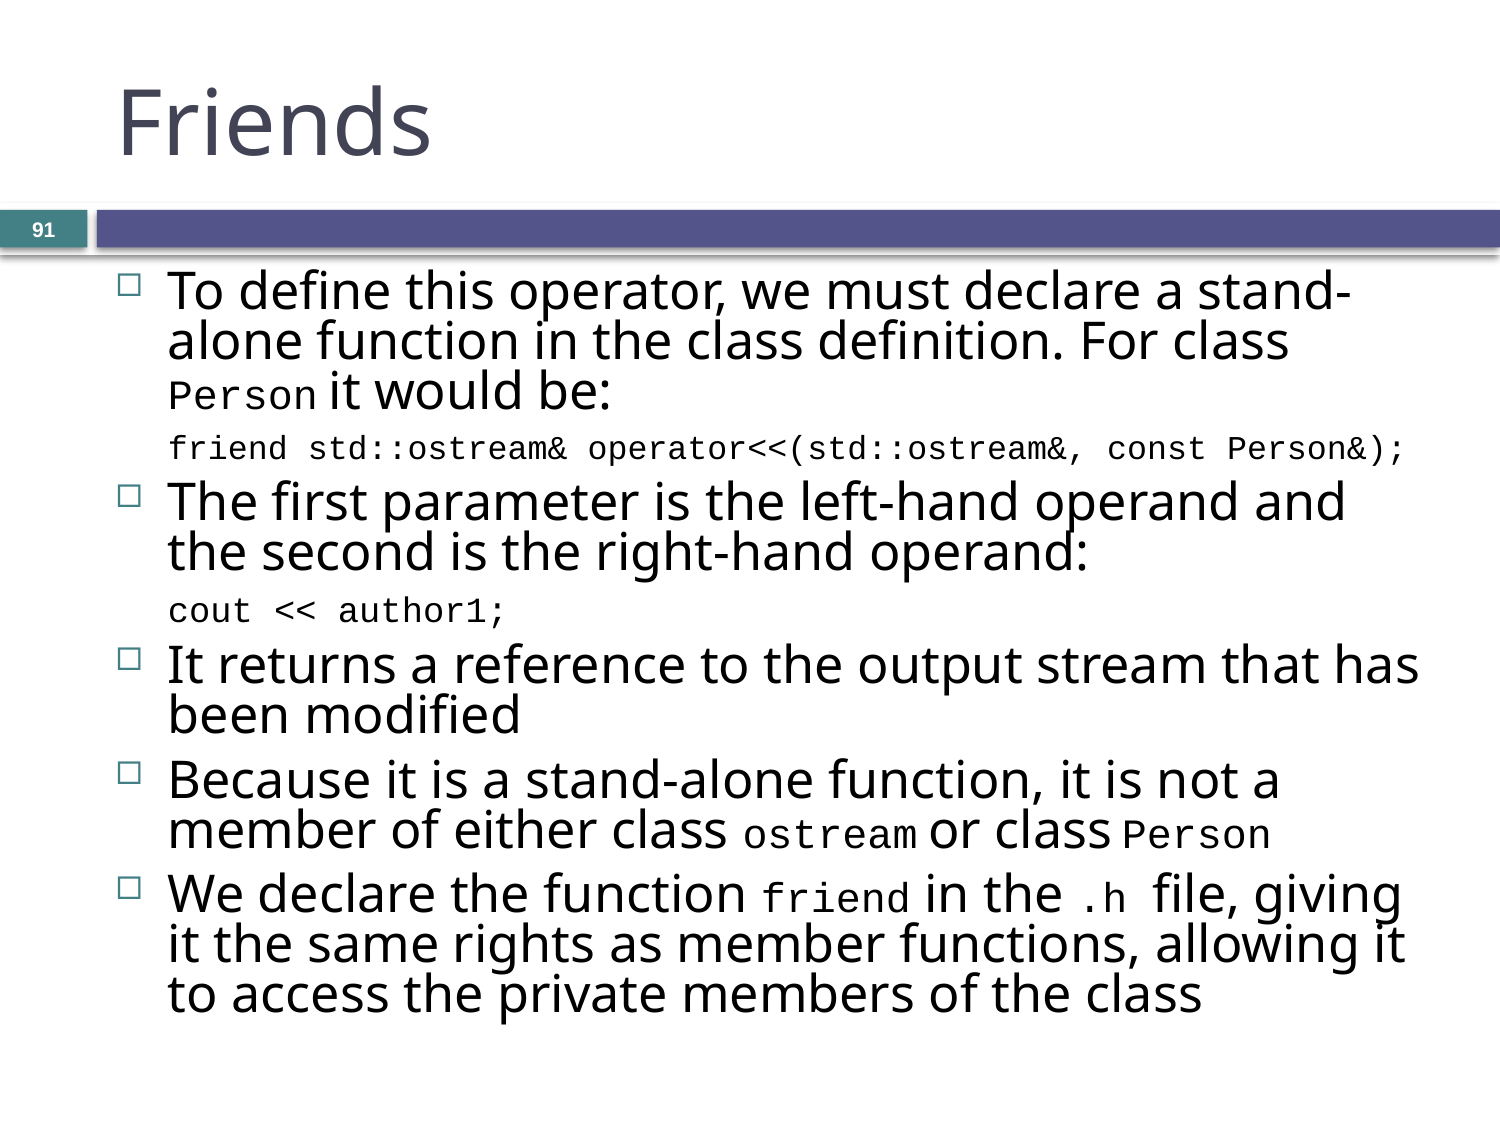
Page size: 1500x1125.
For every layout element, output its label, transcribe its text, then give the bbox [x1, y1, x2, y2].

title Friends [100, 37, 1439, 201]
list To define this operator, we must declare a stand-alone function in the class definition. For class Person it would be: friend std::ostream& operator<<(std::ostream&, const Person&); The first parameter is the left-hand operand and the second is the right-hand operand: cout << author1; It returns a reference to the output stream that has been modified Because it is a stand-alone function, it is not a member of either class ostream or class Person We declare the function friend in the .h file, giving it the same rights as member functions, allowing it to access the private members of the class [100, 262, 1439, 1001]
slide_number 91 [0, 208, 88, 249]
